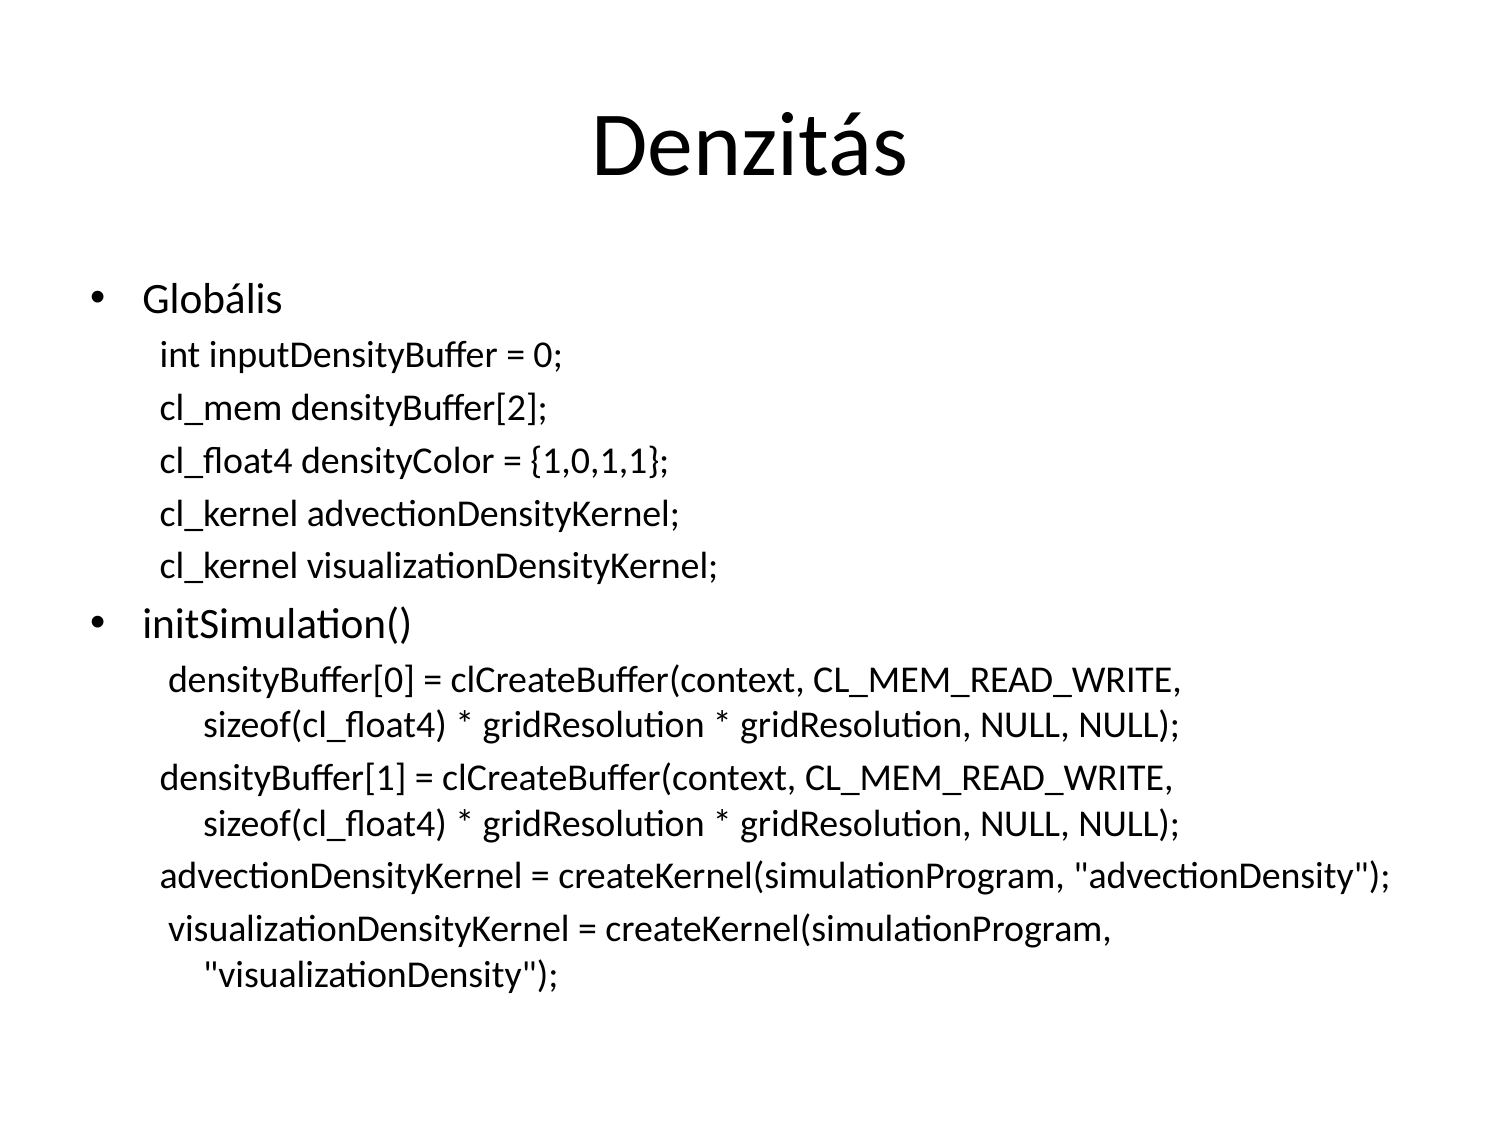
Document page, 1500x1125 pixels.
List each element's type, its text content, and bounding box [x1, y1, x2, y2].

list Globális int inputDensityBuffer = 0; cl_mem densityBuffer[2]; cl_float4 densityColor = {1,0,1,1}; cl_kernel advectionDensityKernel; cl_kernel visualizationDensityKernel; initSimulation() densityBuffer[0] = clCreateBuffer(context, CL_MEM_READ_WRITE, sizeof(cl_float4) * gridResolution * gridResolution, NULL, NULL); densityBuffer[1] = clCreateBuffer(context, CL_MEM_READ_WRITE, sizeof(cl_float4) * gridResolution * gridResolution, NULL, NULL); advectionDensityKernel = createKernel(simulationProgram, "advectionDensity"); visualizationDensityKernel = createKernel(simulationProgram, "visualizationDensity"); [75, 262, 1425, 1005]
title Denzitás [75, 45, 1425, 233]
